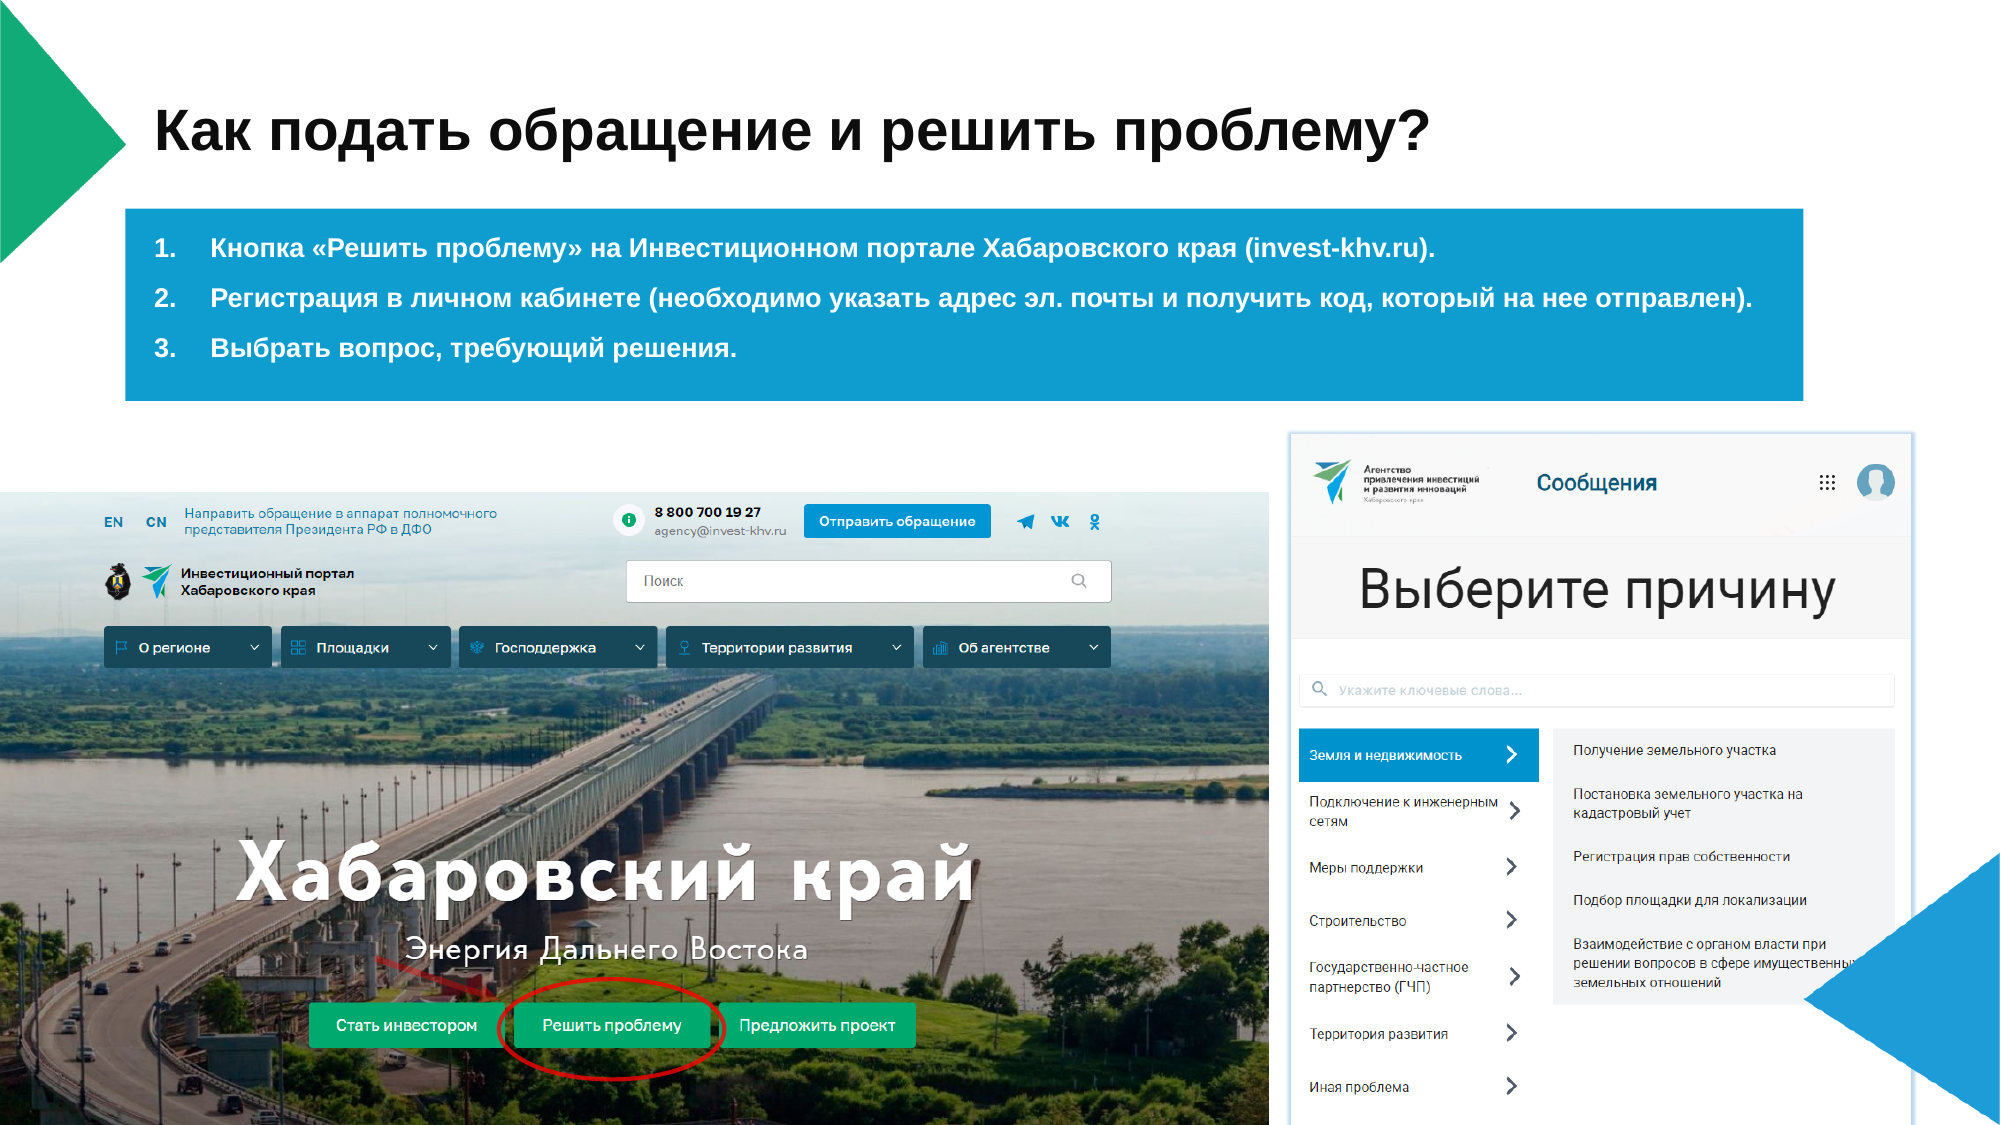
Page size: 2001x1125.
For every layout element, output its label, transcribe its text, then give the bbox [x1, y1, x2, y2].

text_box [374, 958, 499, 1000]
picture [0, 0, 126, 263]
text_box Как подать обращение и решить проблему? [139, 92, 1467, 192]
text_box [124, 208, 1804, 402]
picture [0, 492, 1269, 1125]
picture [1291, 434, 2000, 1125]
text_box Кнопка «Решить проблему» на Инвестиционном портале Хабаровского края (invest-khv.ru). Регистрация в личном кабинете (необходимо указать адрес эл. почты и получить код, который на нее отправлен). Выбрать вопрос, требующий решения. [139, 226, 1804, 551]
